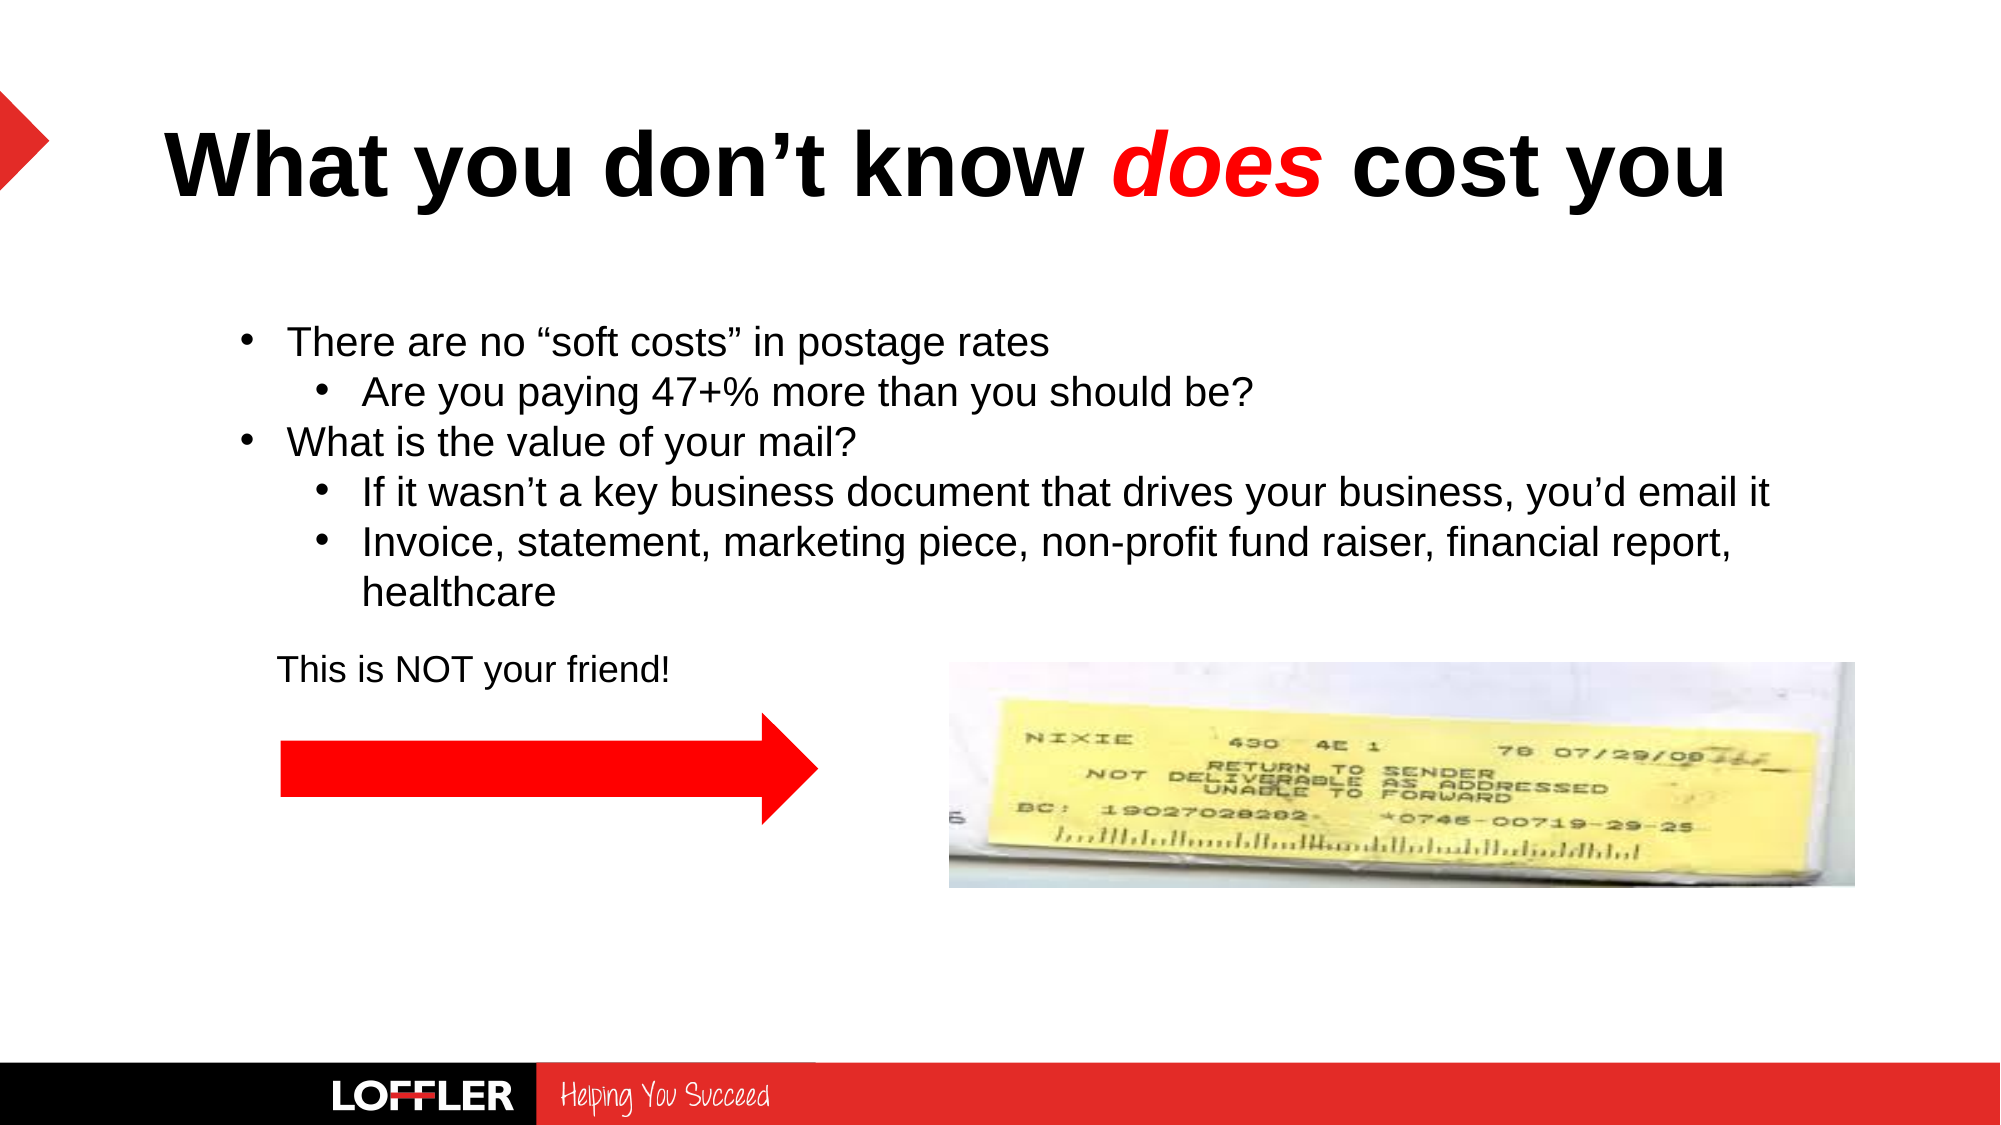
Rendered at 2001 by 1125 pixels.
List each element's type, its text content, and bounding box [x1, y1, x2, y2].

text_box What you don’t know does cost you There are no “soft costs” in postage rates Are you paying 47+% more than you should be? What is the value of your mail? If it wasn’t a key business document that drives your business, you’d email it Invoice, statement, marketing piece, non-profit fund raiser, financial report, healthcare [149, 97, 1788, 803]
text_box This is NOT your friend! [261, 637, 875, 743]
picture [333, 1068, 514, 1123]
picture [948, 662, 1855, 888]
picture [560, 1074, 774, 1121]
text_box [278, 710, 821, 827]
